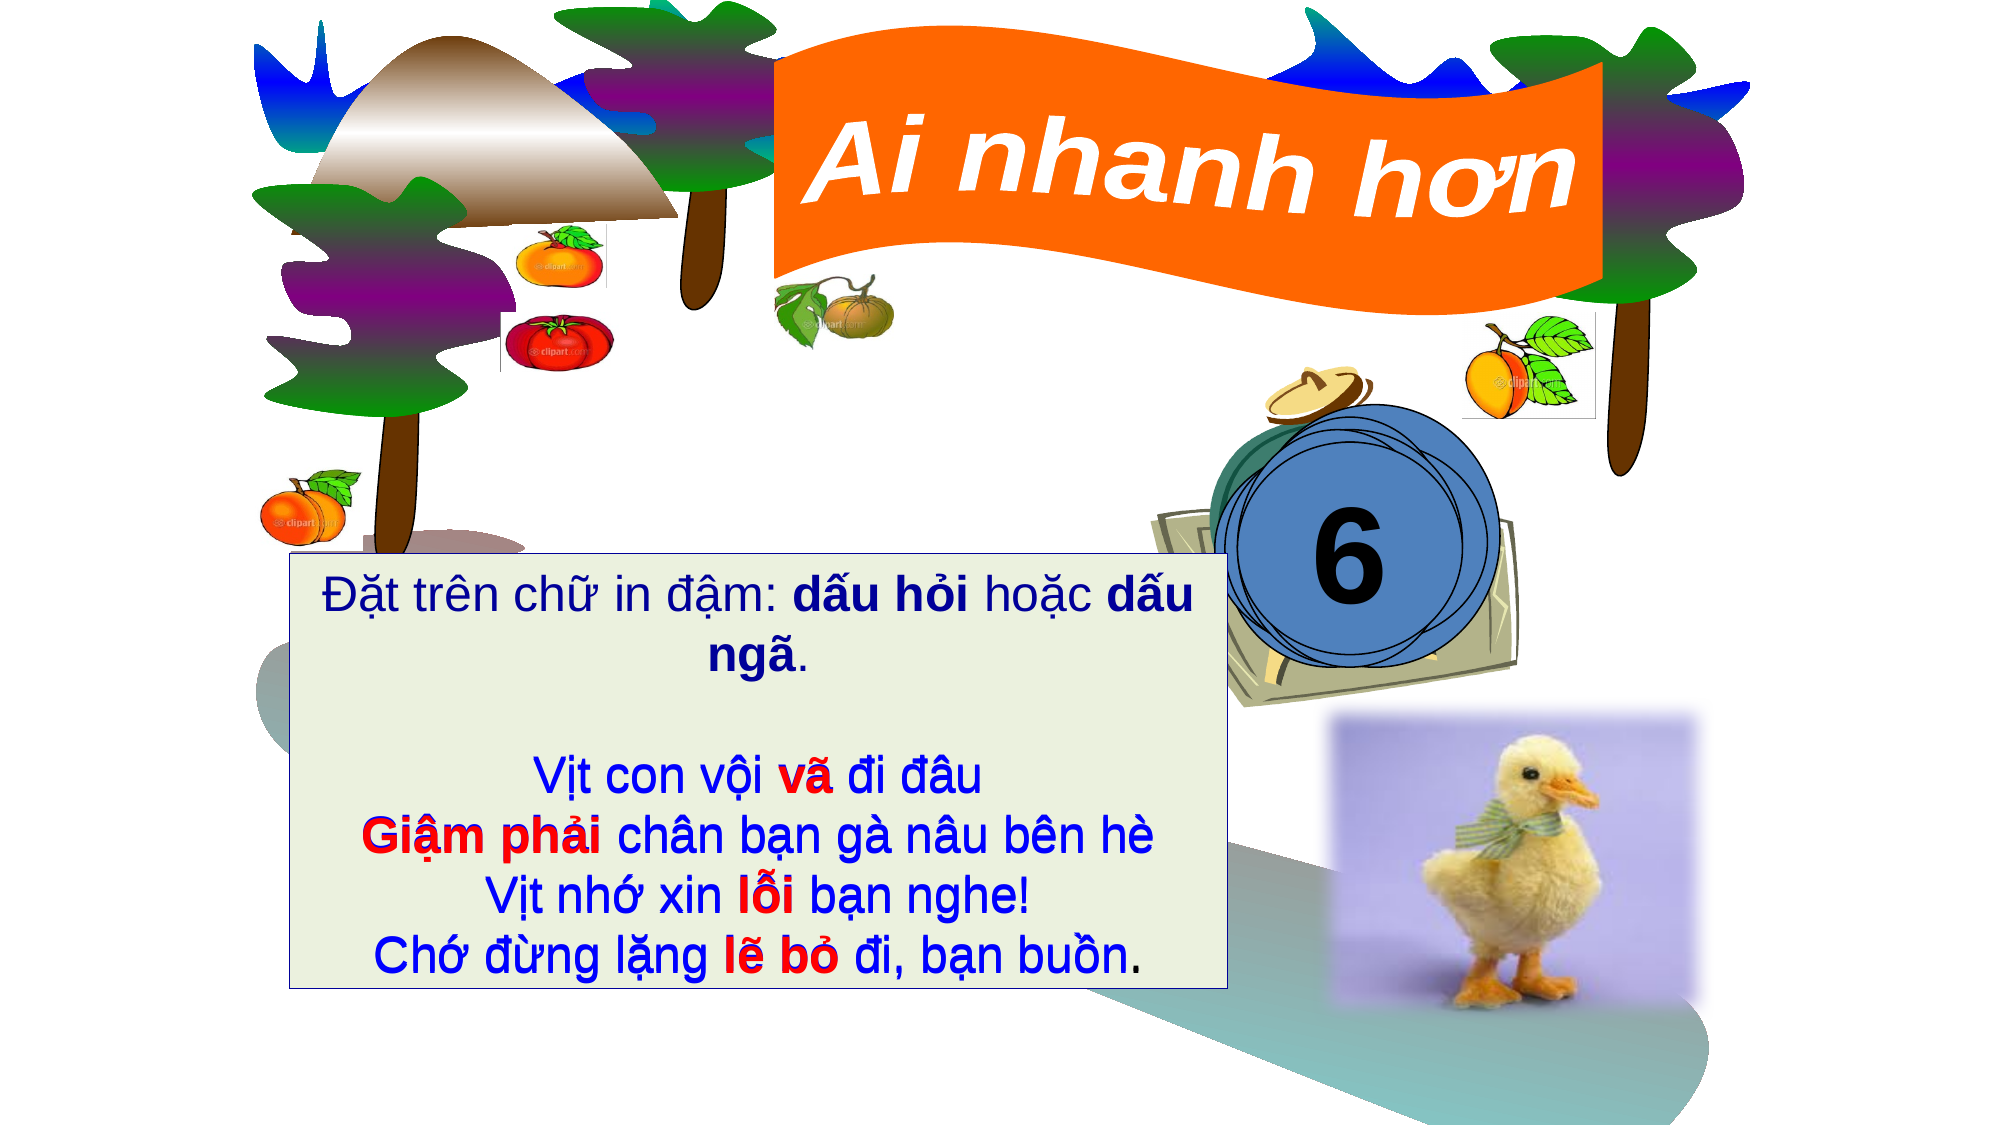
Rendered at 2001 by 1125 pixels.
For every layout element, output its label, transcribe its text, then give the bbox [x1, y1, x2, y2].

picture [774, 274, 894, 351]
picture [499, 312, 619, 372]
picture [249, 467, 363, 551]
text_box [1487, 24, 1751, 501]
text_box [253, 20, 369, 153]
text_box Đặt trên chữ in đậm: dấu hỏi hoặc dấu ngã. Vịt con vội va đi đâu Giâm phai chân bạn gà nâu bên hè Vịt nhớ xin lôi bạn nghe! Chớ đừng lặng le bo đi, bạn buồn. [289, 553, 1228, 735]
text_box [256, 642, 289, 735]
picture [512, 224, 608, 289]
text_box [1092, 855, 1709, 1125]
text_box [249, 174, 524, 588]
text_box [316, 36, 545, 223]
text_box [550, 0, 835, 327]
text_box [839, 26, 1482, 315]
text_box Vịt con vội vã đi đâu Giậm phải chân bạn gà nâu bên hè Vịt nhớ xin lỗi bạn nghe! Chớ đừng lặng lẽ bỏ đi, bạn buồn. [240, 735, 1277, 991]
text_box [1267, 7, 1482, 99]
picture [1149, 312, 1715, 1026]
